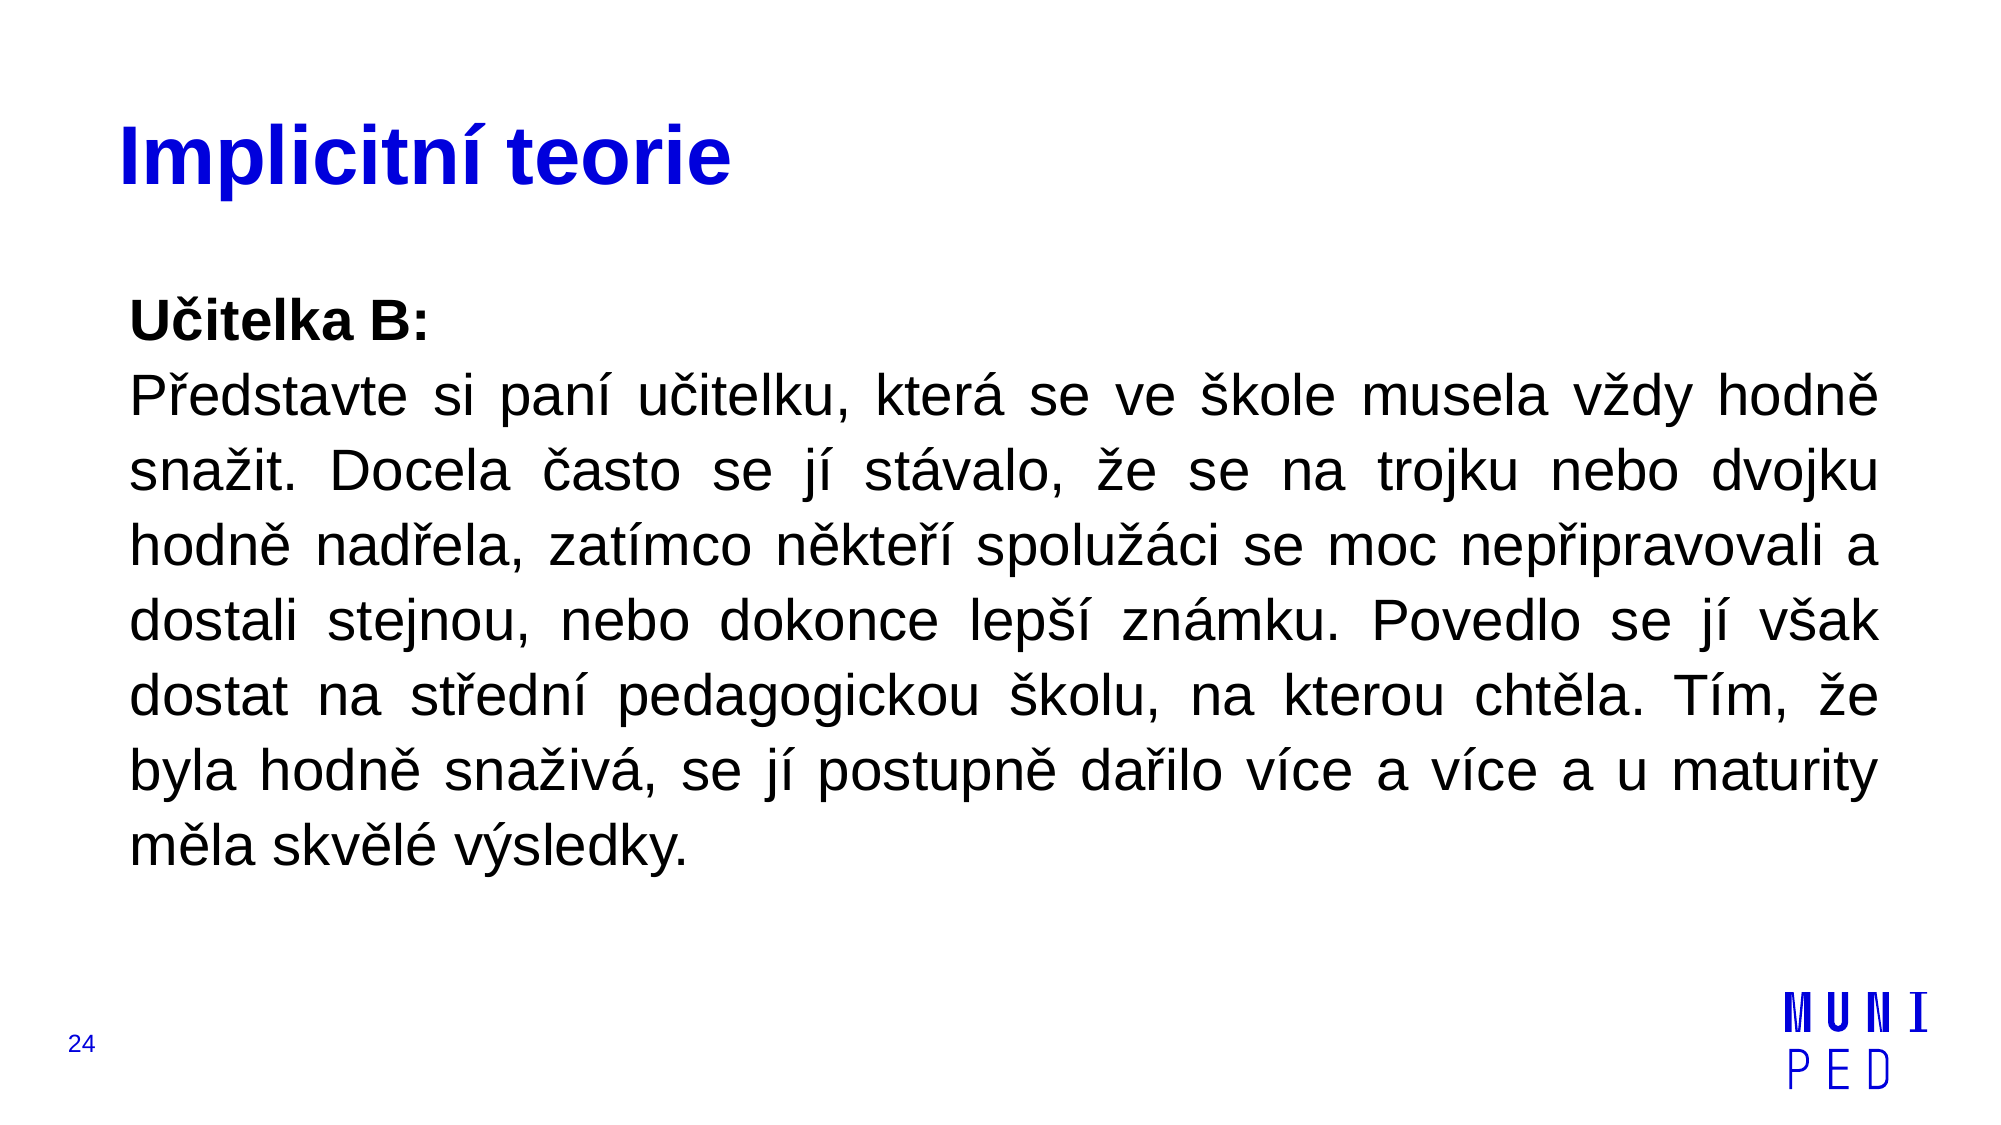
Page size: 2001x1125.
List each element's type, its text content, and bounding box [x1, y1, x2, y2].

title Implicitní teorie [118, 118, 1883, 193]
list Učitelka B: Představte si paní učitelku, která se ve škole musela vždy hodně snažit. Docela často se jí stávalo, že se na trojku nebo dvojku hodně nadřela, zatímco někteří spolužáci se moc nepřipravovali a dostali stejnou, nebo dokonce lepší známku. Povedlo se jí však dostat na střední pedagogickou školu, na kterou chtěla. Tím, že byla hodně snaživá, se jí postupně dařilo více a více a u maturity měla skvělé výsledky. [118, 277, 1883, 957]
slide_number 24 [67, 1021, 110, 1063]
